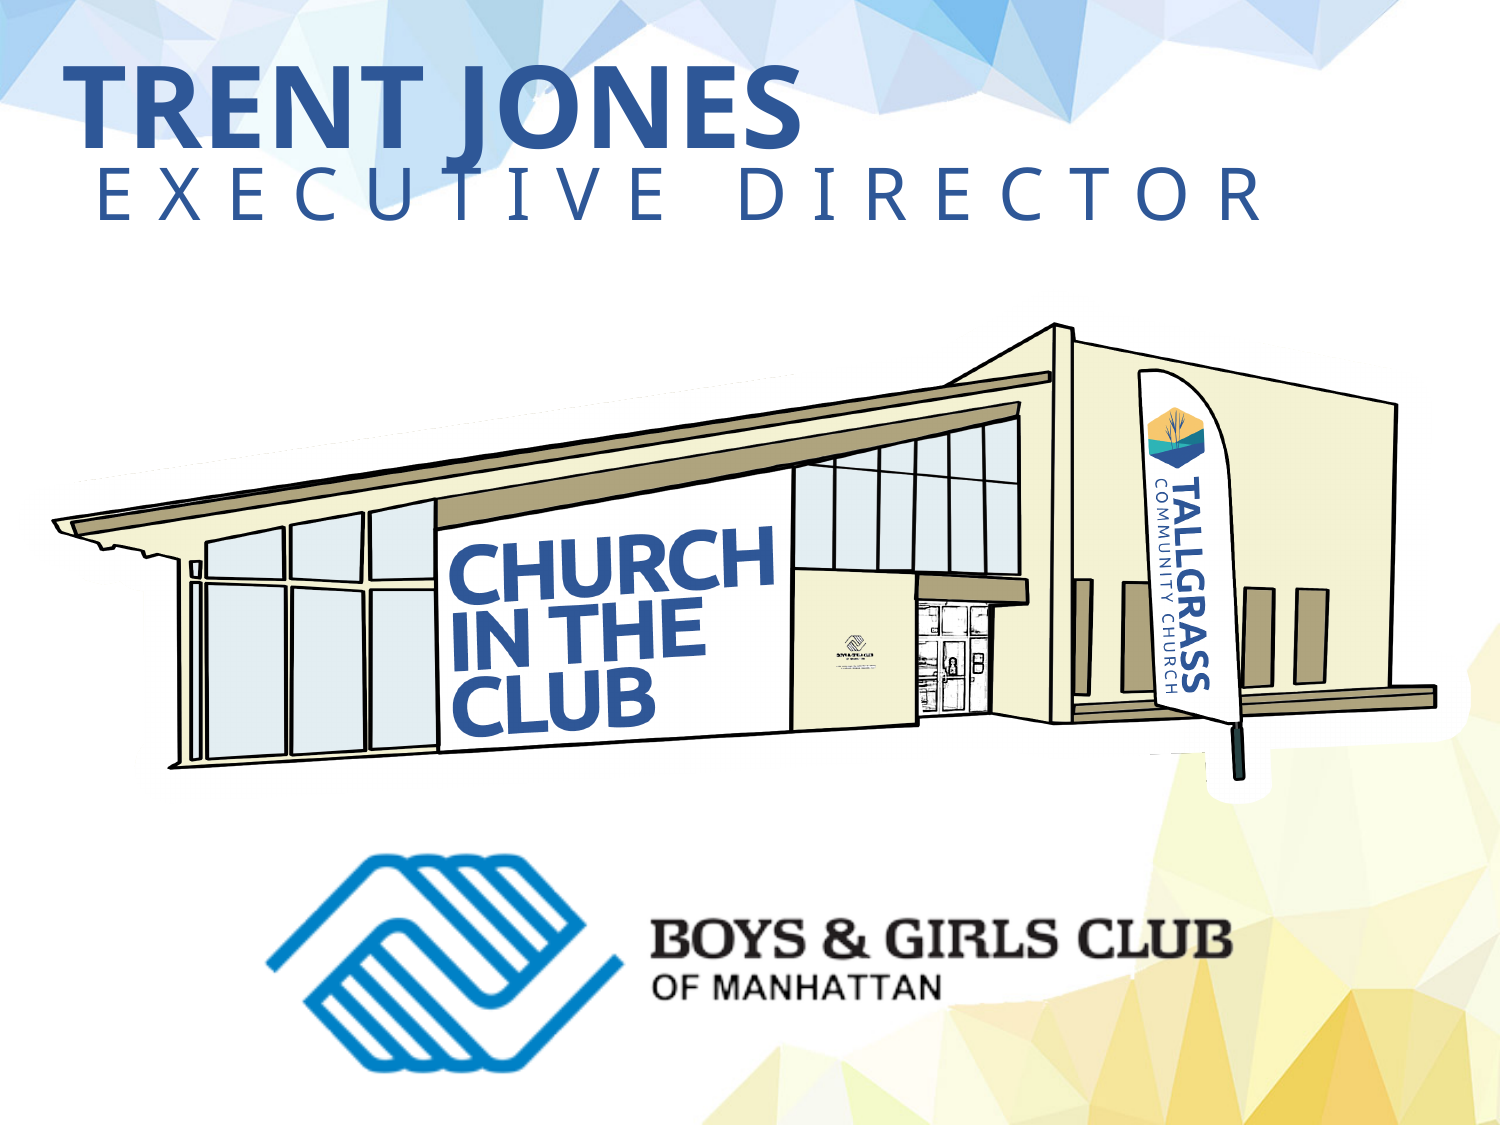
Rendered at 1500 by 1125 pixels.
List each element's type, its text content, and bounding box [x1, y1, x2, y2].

text_box EXECUTIVE DIRECTOR [78, 110, 1500, 284]
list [242, 849, 1257, 1079]
picture [0, 0, 1500, 1125]
title TRENT JONES [46, 24, 1486, 198]
